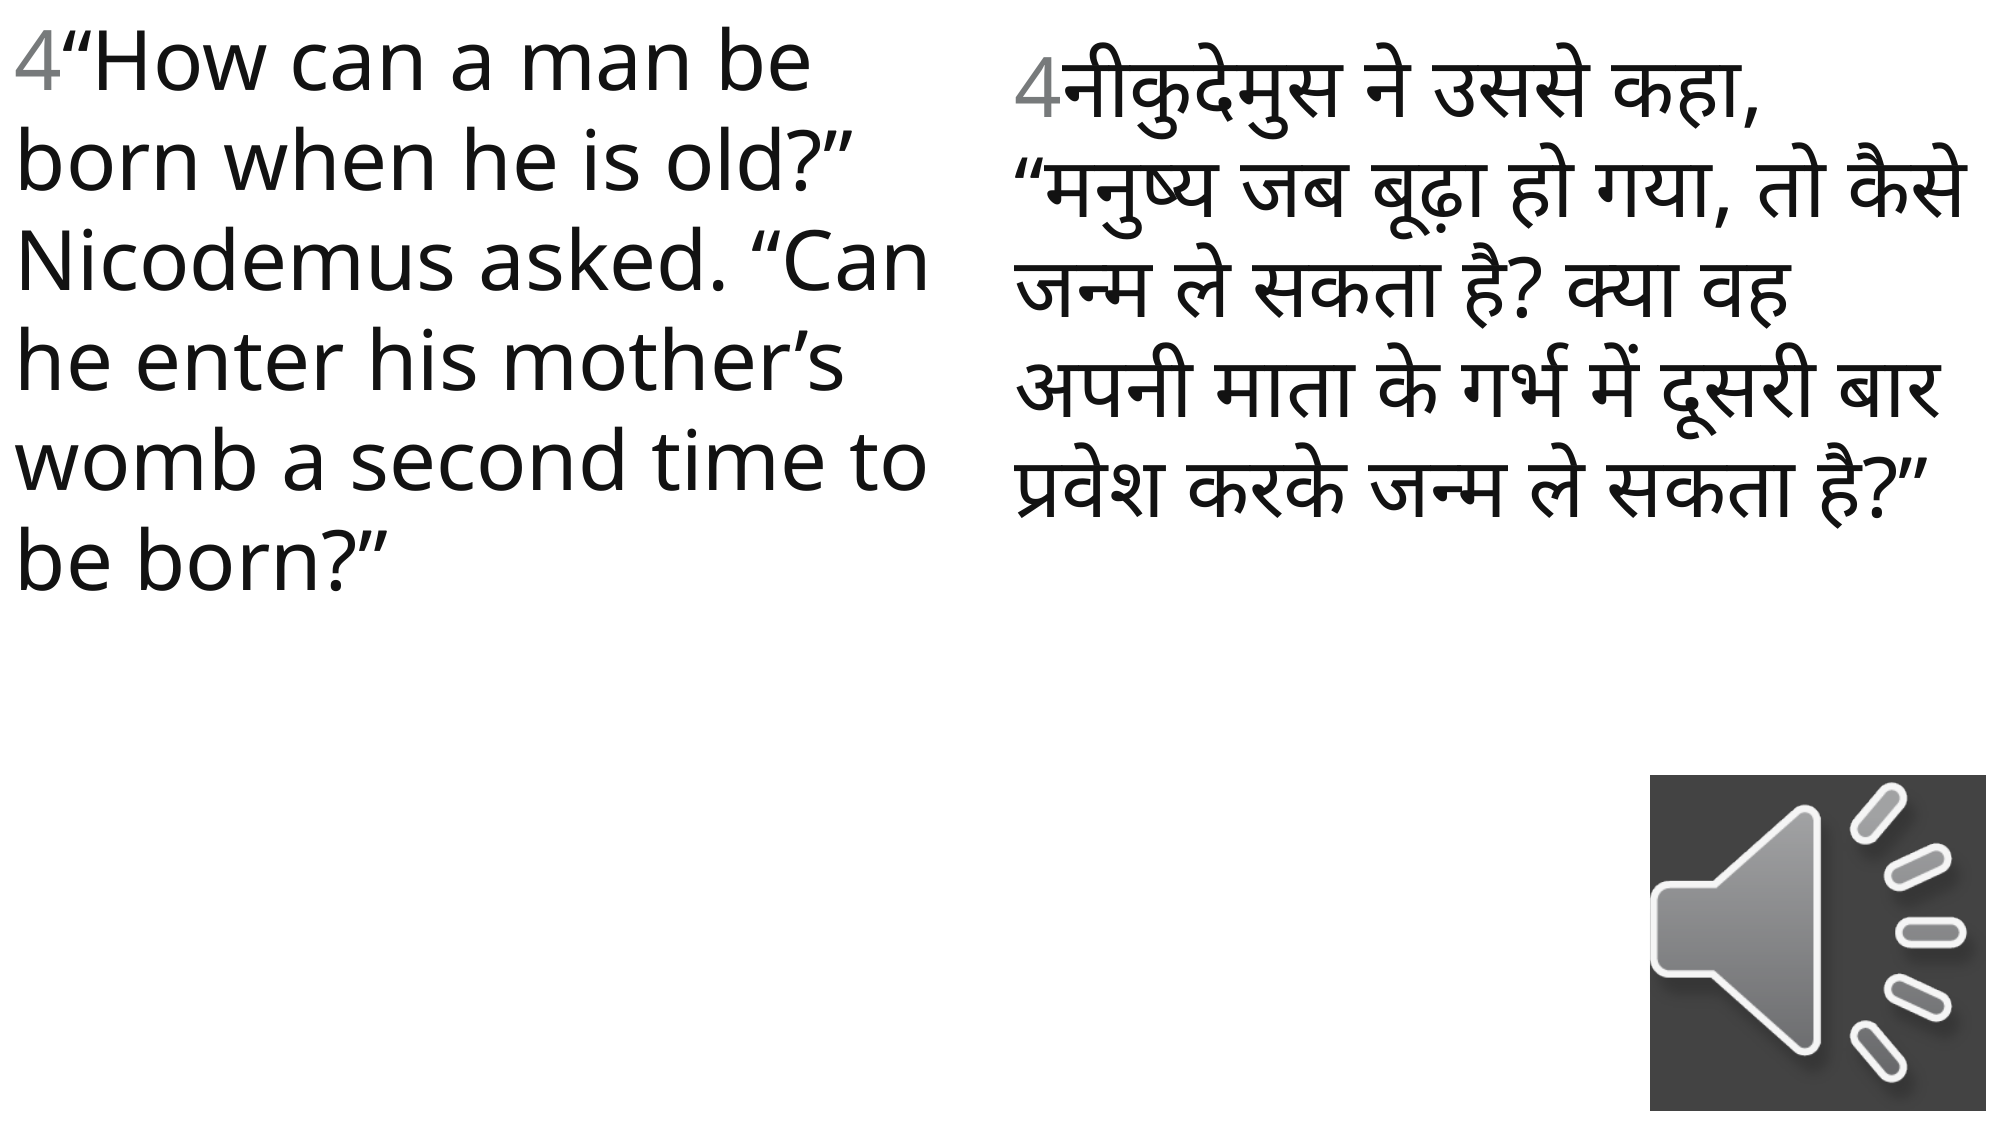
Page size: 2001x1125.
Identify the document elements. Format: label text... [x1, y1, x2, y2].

text_box 4नीकुदेमुस ने उससे कहा, “मनुष्य जब बूढ़ा हो गया, तो कैसे जन्म ले सकता है? क्या वह अपनी माता के गर्भ में दूसरी बार प्रवेश करके जन्म ले सकता है?” [999, 27, 2000, 1104]
text_box 4“How can a man be born when he is old?” Nicodemus asked. “Can he enter his mother’s womb a second time to be born?” [0, 0, 981, 1125]
picture [1648, 773, 1987, 1112]
